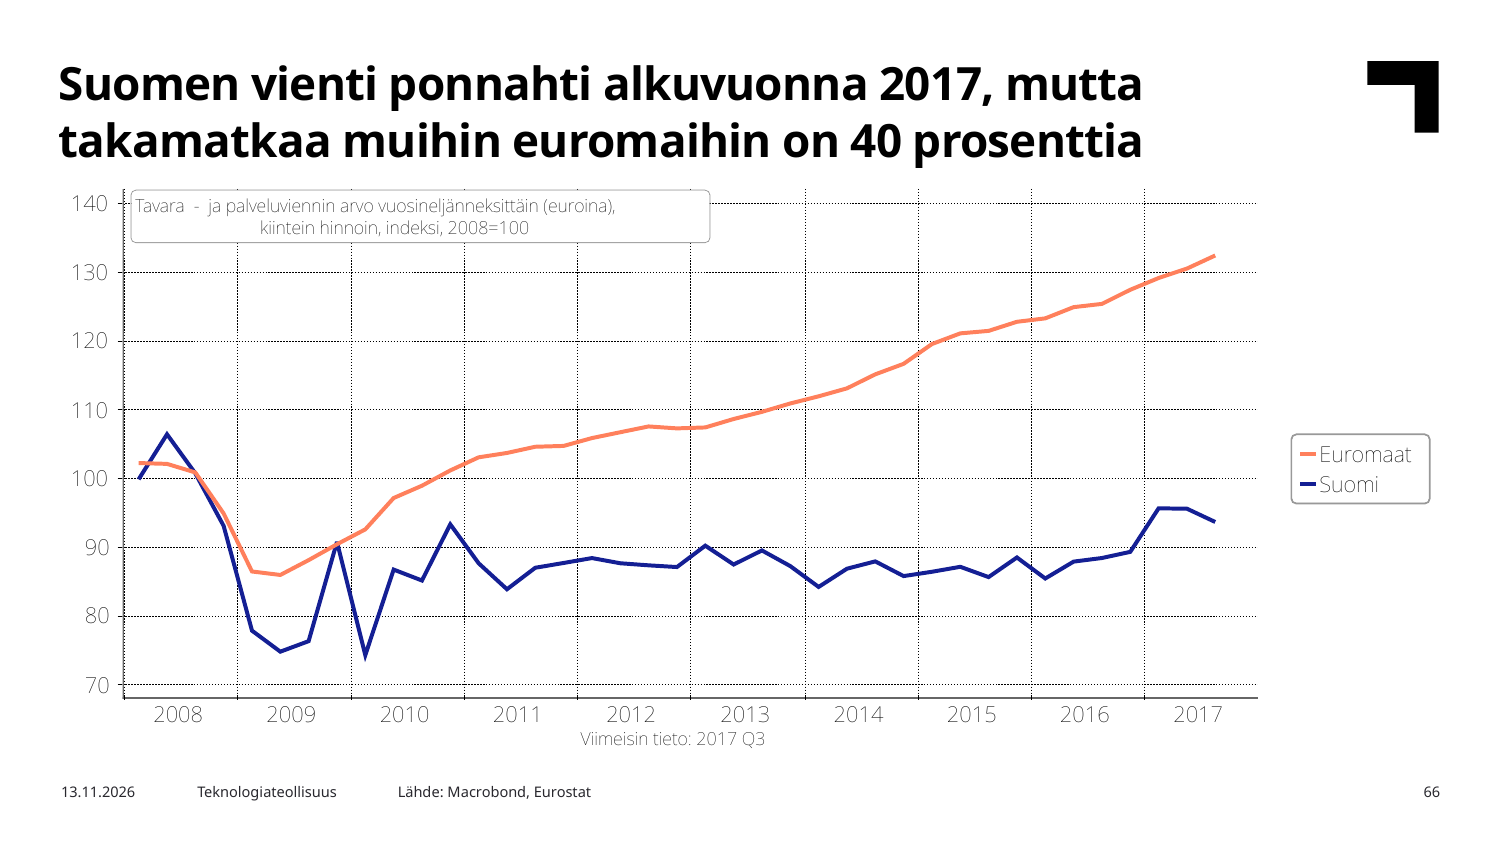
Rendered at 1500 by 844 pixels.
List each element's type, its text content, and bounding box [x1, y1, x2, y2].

slide_number 66 [1313, 775, 1456, 803]
list Lähde: Macrobond, Eurostat [382, 775, 871, 803]
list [62, 180, 1439, 763]
list Suomen vienti ponnahti alkuvuonna 2017, mutta takamatkaa muihin euromaihin on 40 prosenttia [41, 46, 1353, 153]
footer Teknologiateollisuus [182, 775, 382, 803]
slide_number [46, 775, 182, 803]
